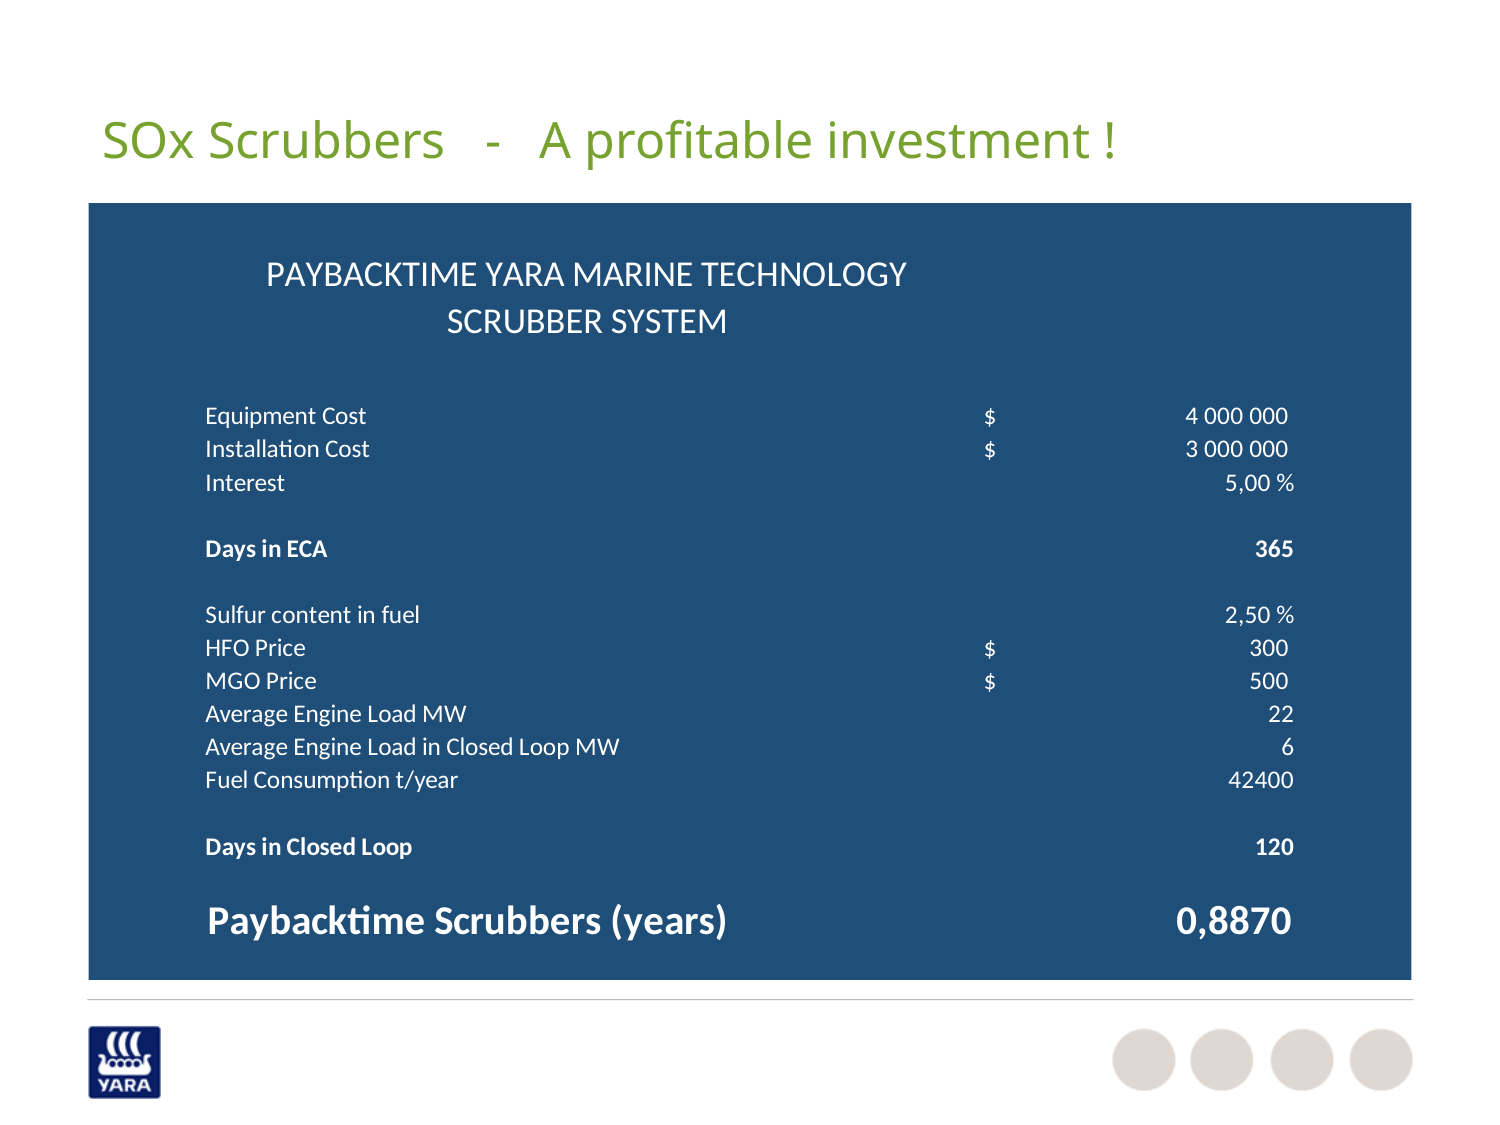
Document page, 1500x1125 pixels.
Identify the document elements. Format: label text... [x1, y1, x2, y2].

title SOx Scrubbers - A profitable investment ! [87, 37, 1413, 177]
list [87, 202, 1413, 981]
picture [0, 999, 1500, 1125]
